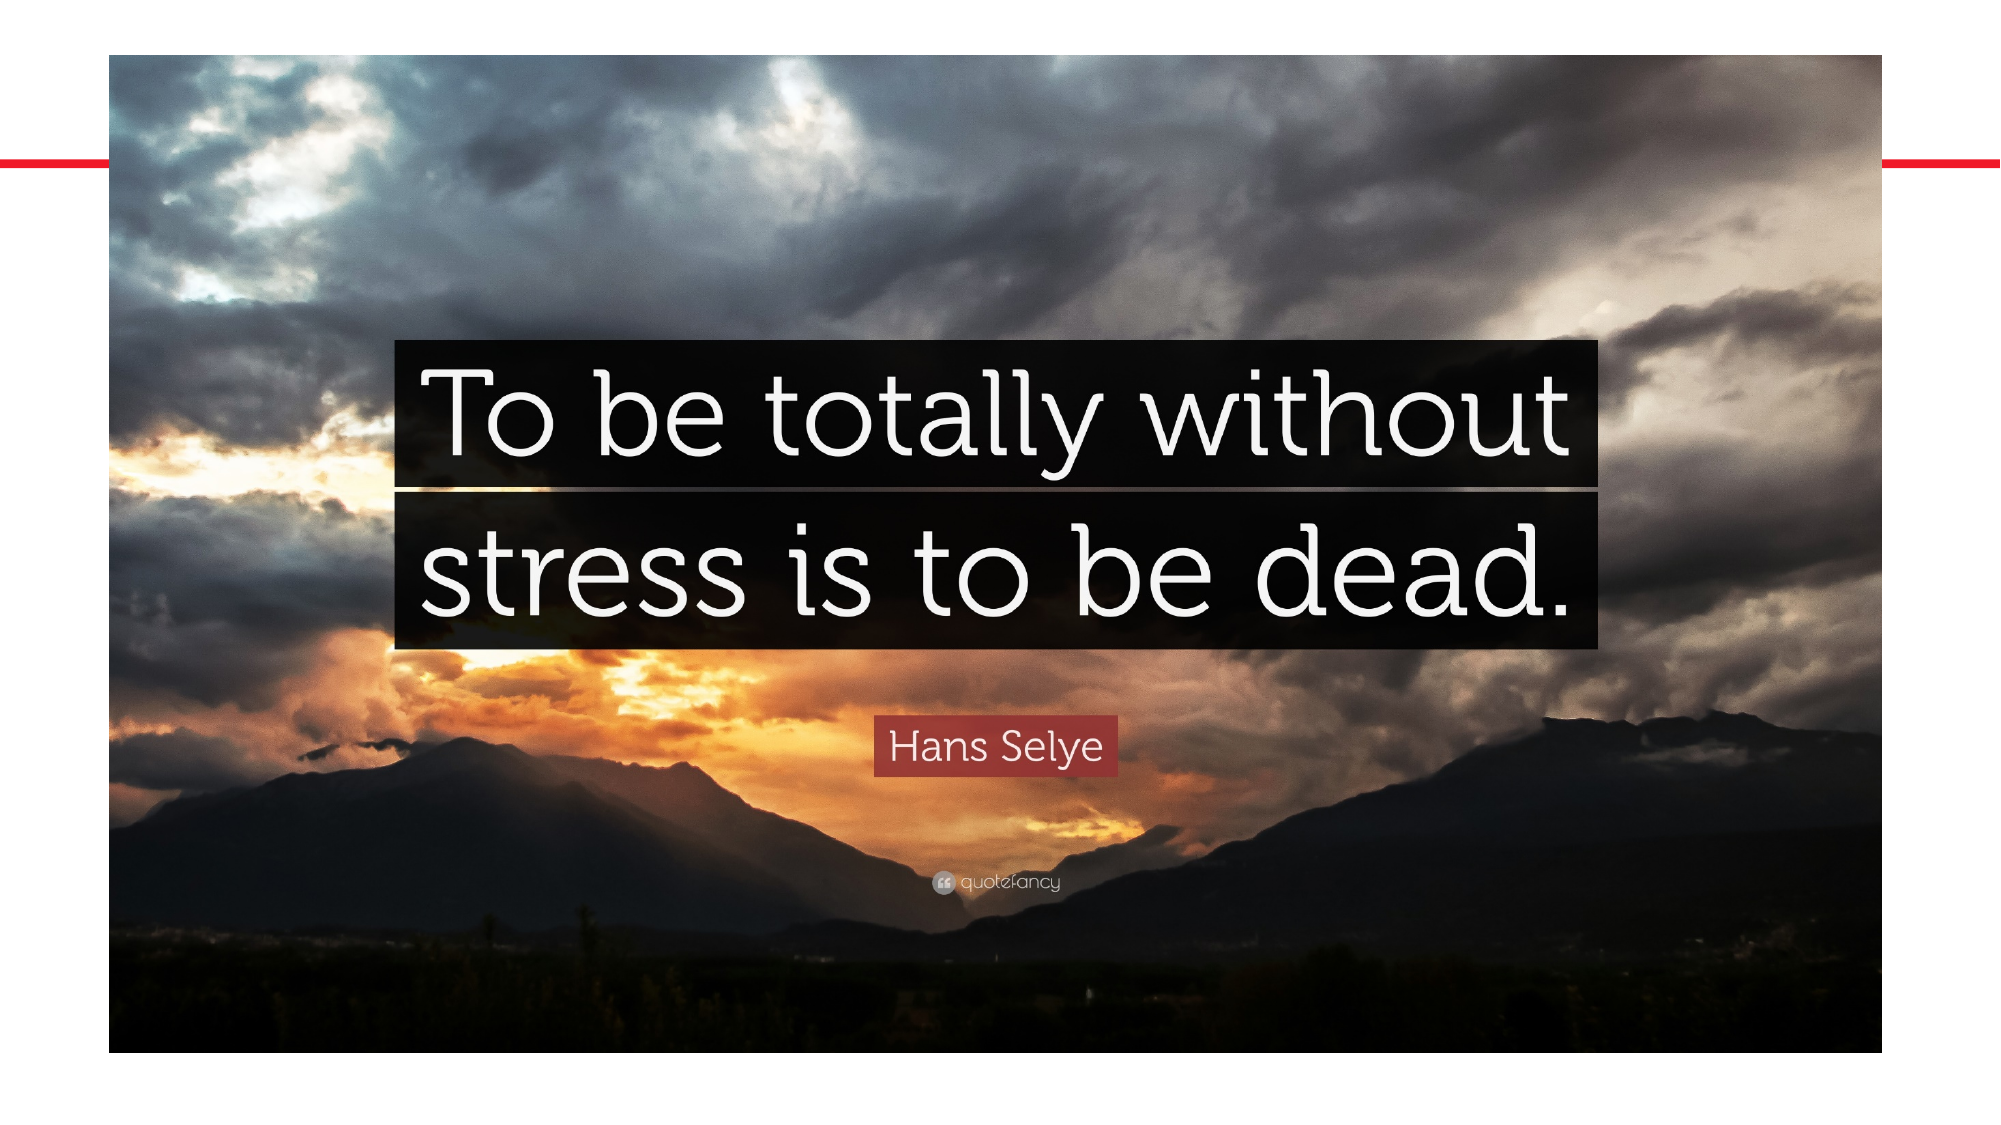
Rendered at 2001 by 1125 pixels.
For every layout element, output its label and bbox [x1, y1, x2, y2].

text_box [1886, 157, 2000, 170]
list [108, 55, 1882, 1054]
text_box [0, 157, 103, 170]
